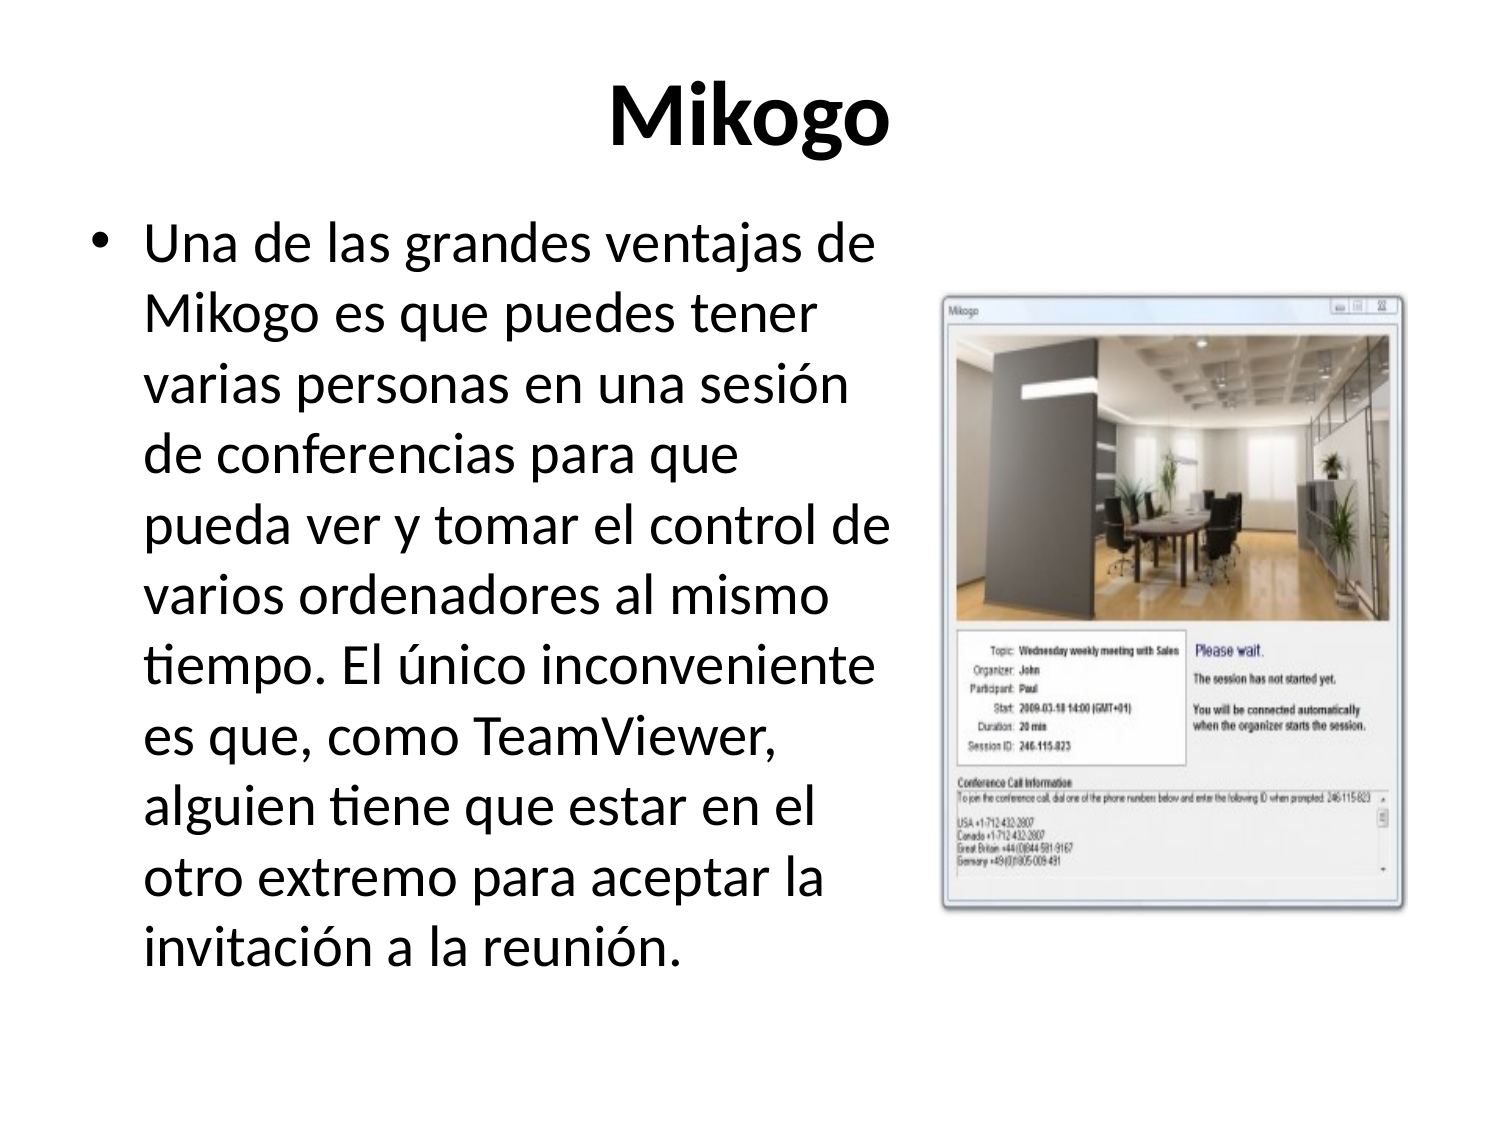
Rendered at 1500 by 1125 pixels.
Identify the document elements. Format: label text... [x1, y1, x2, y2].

list Una de las grandes ventajas de Mikogo es que puedes tener varias personas en una sesión de conferencias para que pueda ver y tomar el control de varios ordenadores al mismo tiempo. El único inconveniente es que, como TeamViewer, alguien tiene que estar en el otro extremo para aceptar la invitación a la reunión. [75, 196, 916, 1059]
picture [938, 290, 1408, 918]
title Mikogo [75, 45, 1425, 173]
